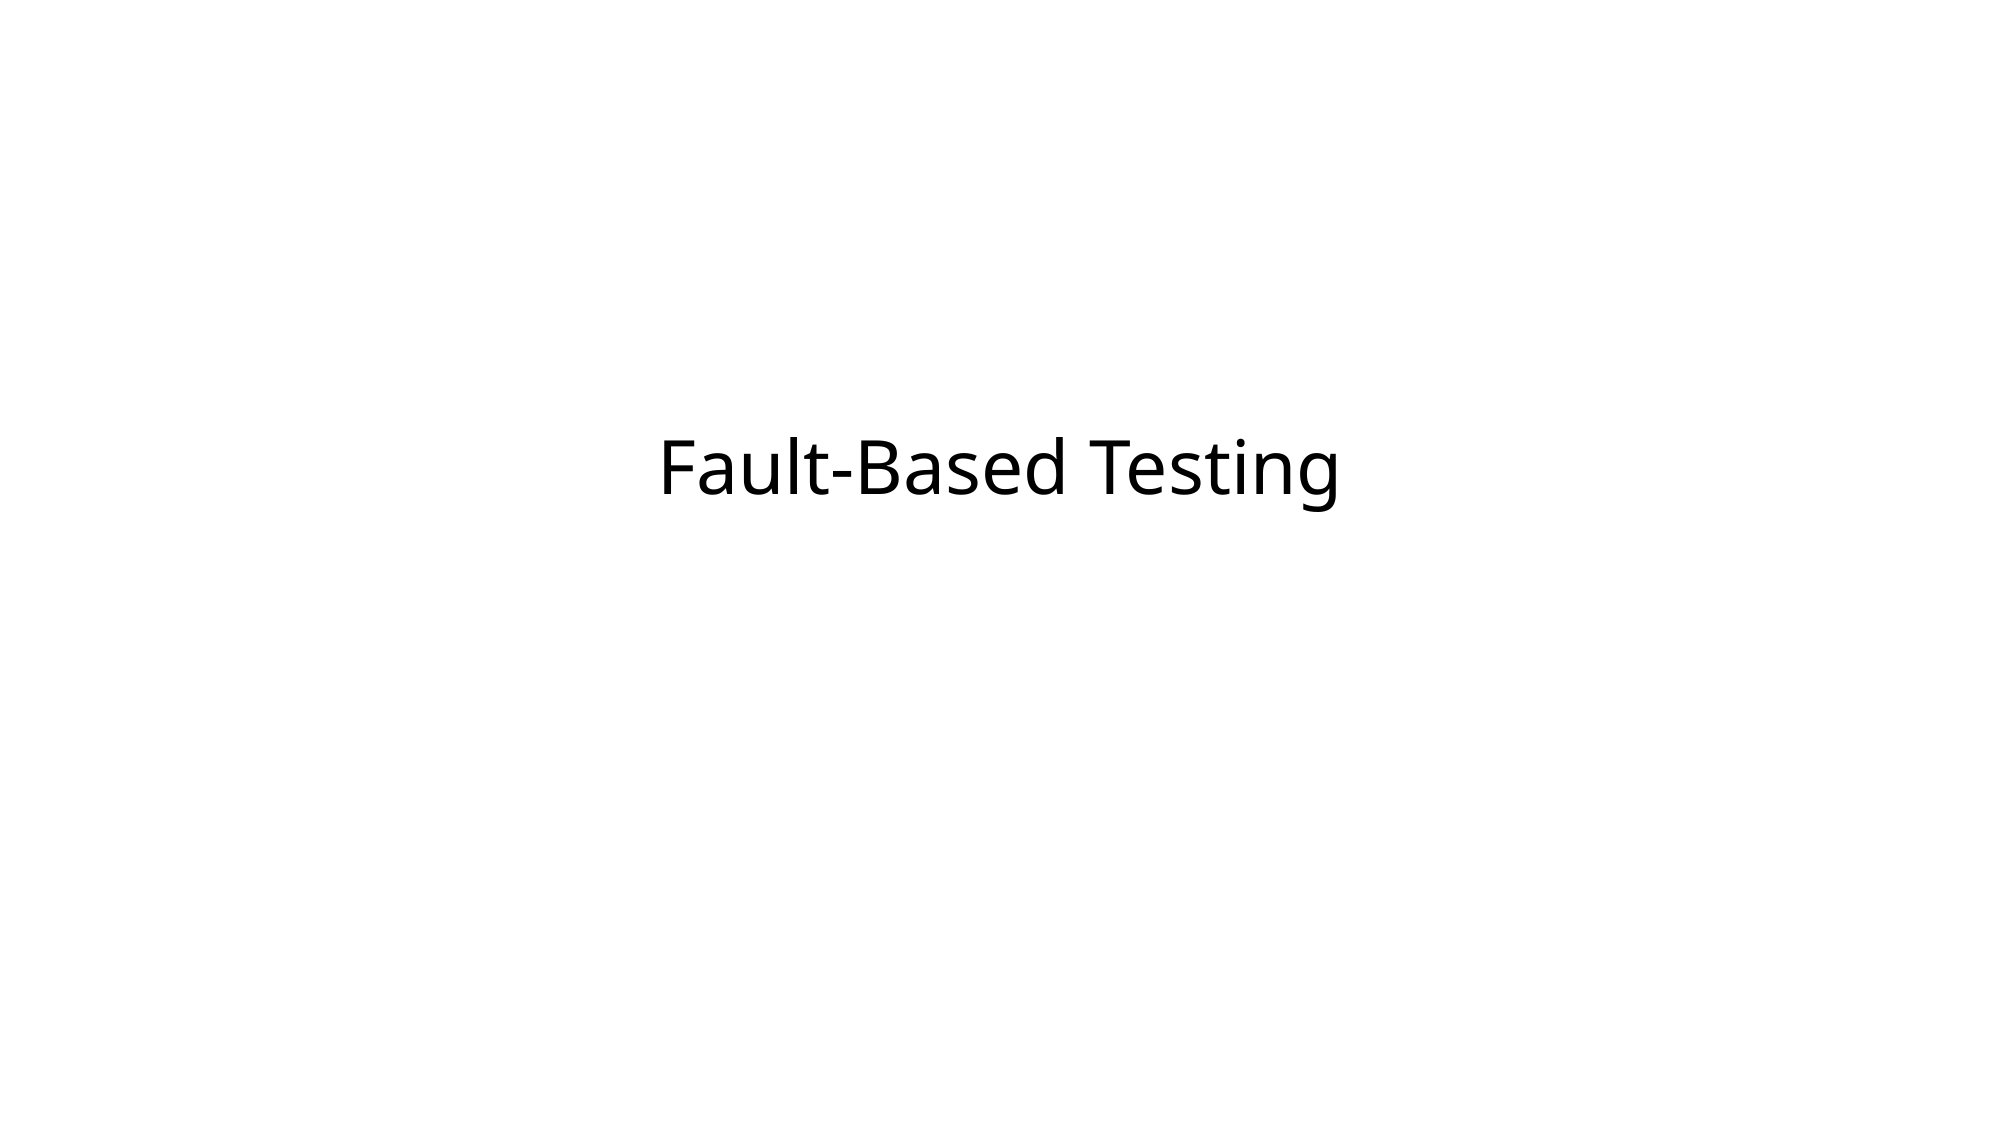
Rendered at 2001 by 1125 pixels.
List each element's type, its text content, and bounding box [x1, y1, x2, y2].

title Fault-Based Testing [362, 349, 1638, 591]
